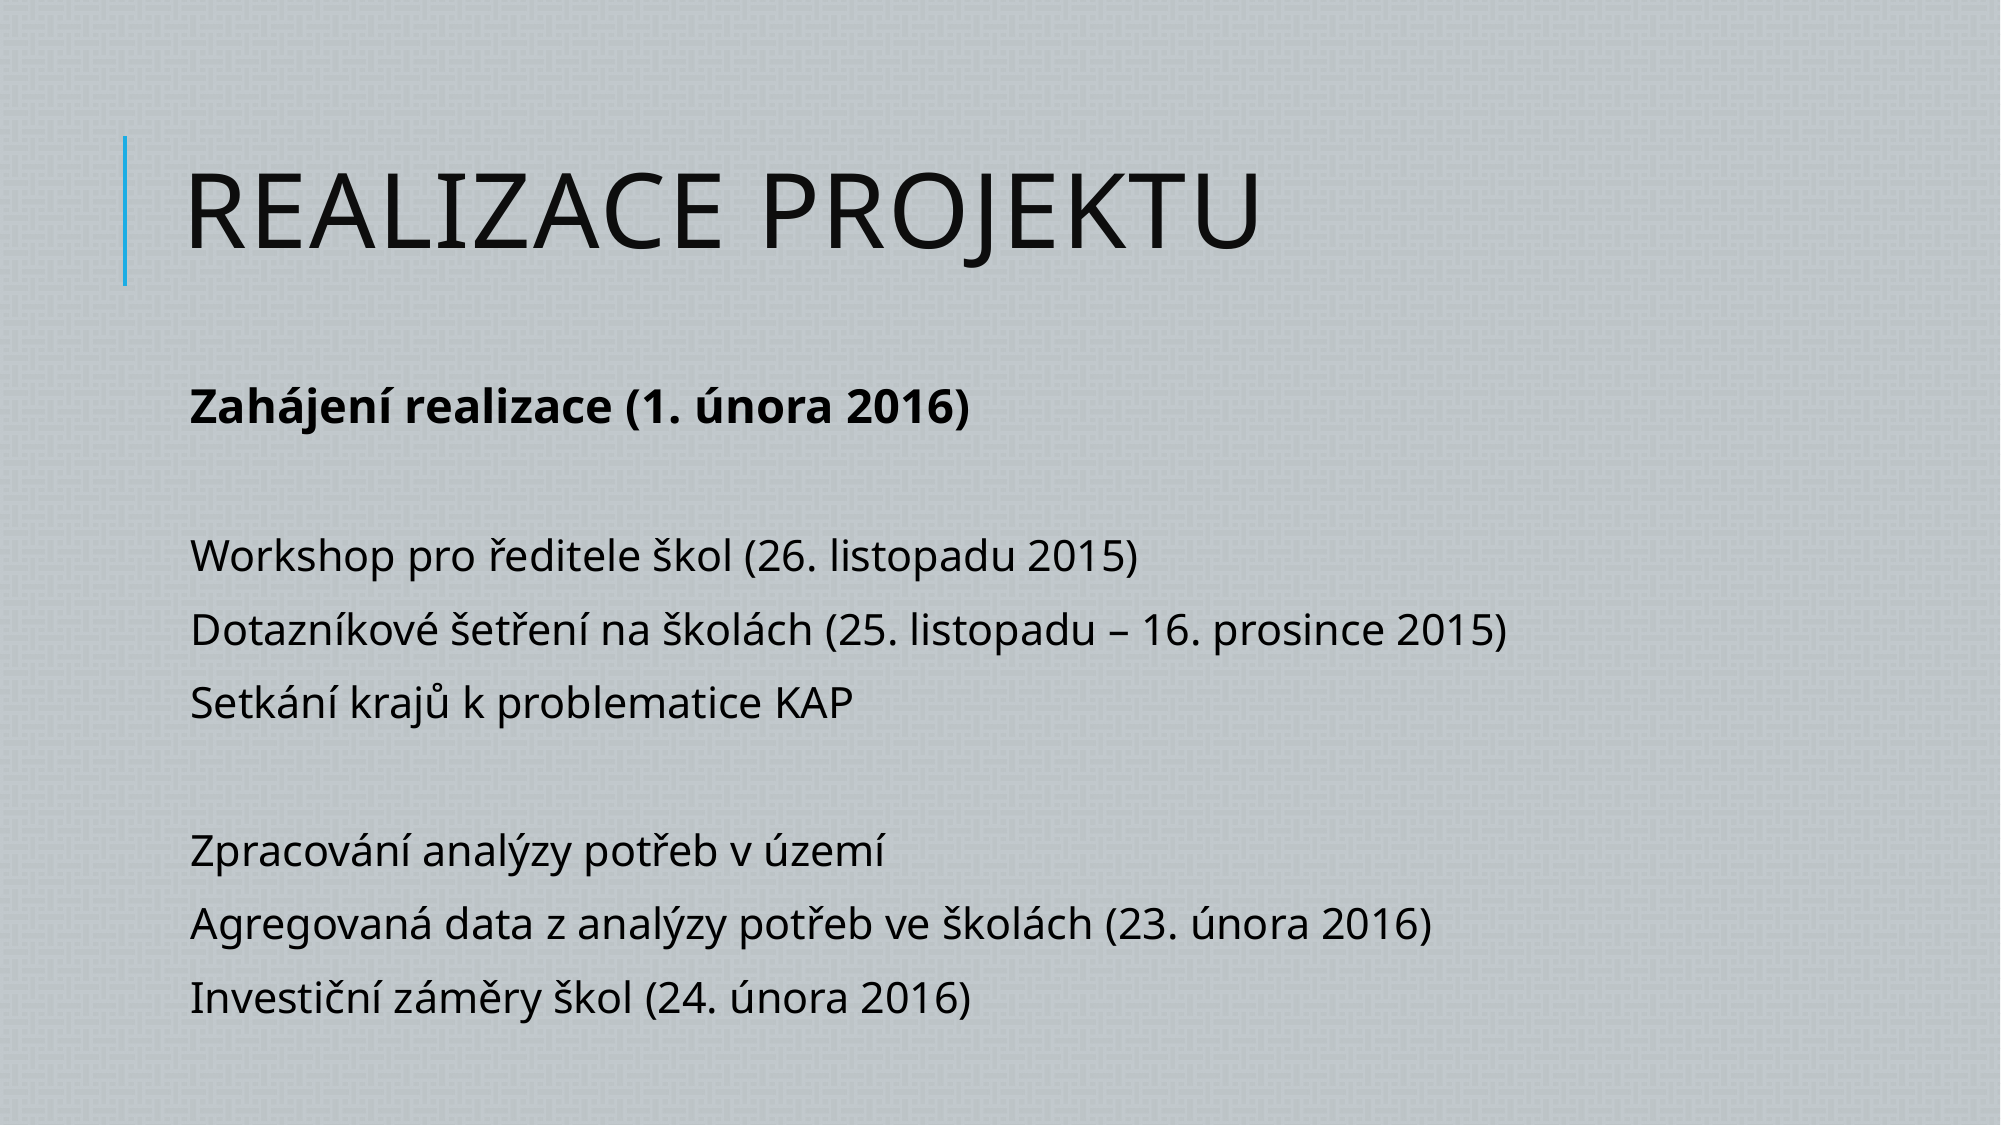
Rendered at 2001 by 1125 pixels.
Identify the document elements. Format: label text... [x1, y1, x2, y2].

title Realizace projektu [168, 96, 1763, 342]
list Zahájení realizace (1. února 2016) Workshop pro ředitele škol (26. listopadu 2015) Dotazníkové šetření na školách (25. listopadu – 16. prosince 2015) Setkání krajů k problematice KAP Zpracování analýzy potřeb v území Agregovaná data z analýzy potřeb ve školách (23. února 2016) Investiční záměry škol (24. února 2016) [168, 375, 1763, 1035]
